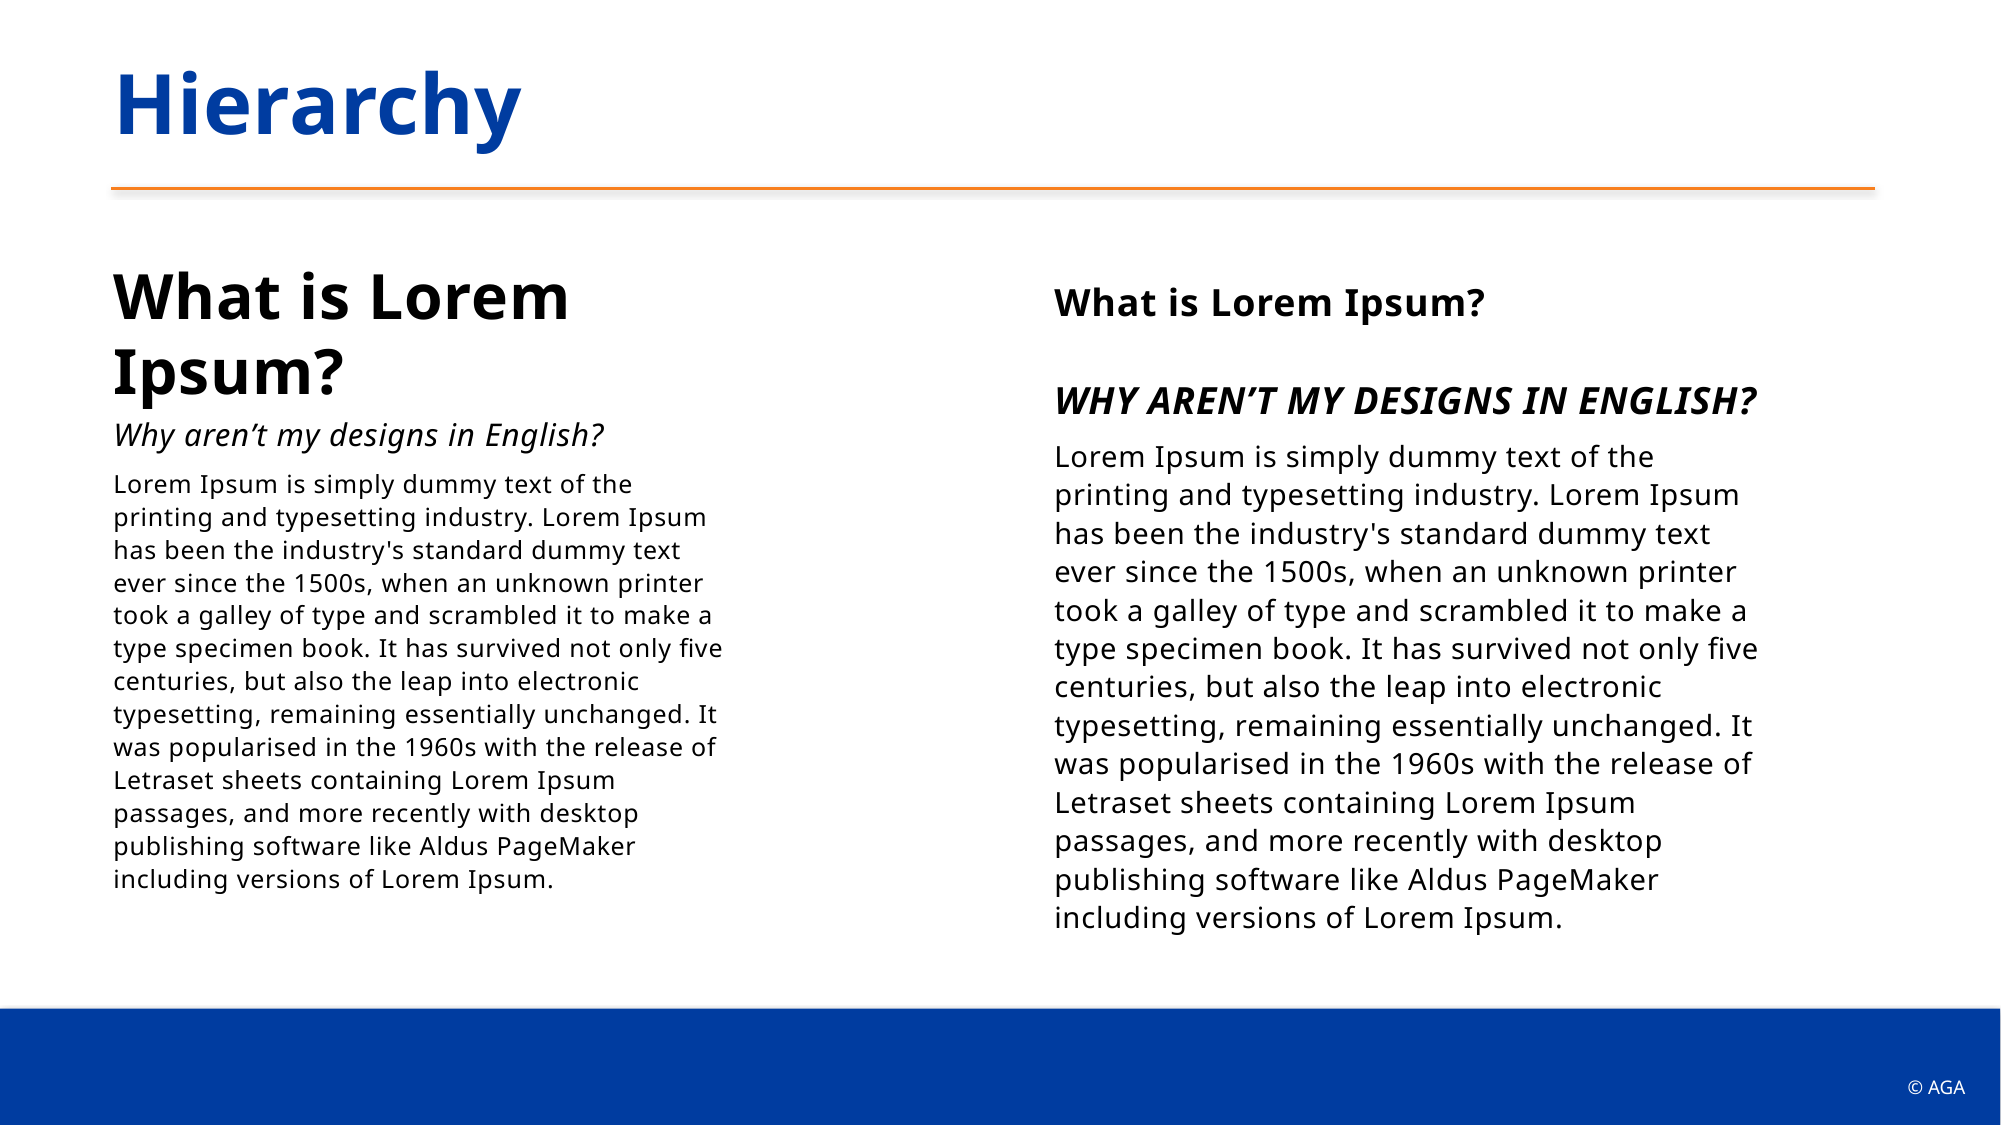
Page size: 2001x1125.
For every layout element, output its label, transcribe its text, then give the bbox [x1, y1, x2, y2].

text_box What is Lorem Ipsum? WHY AREN’T MY DESIGNS IN ENGLISH? Lorem Ipsum is simply dummy text of the printing and typesetting industry. Lorem Ipsum has been the industry's standard dummy text ever since the 1500s, when an unknown printer took a galley of type and scrambled it to make a type specimen book. It has survived not only five centuries, but also the leap into electronic typesetting, remaining essentially unchanged. It was popularised in the 1960s with the release of Letraset sheets containing Lorem Ipsum passages, and more recently with desktop publishing software like Aldus PageMaker including versions of Lorem Ipsum. [1054, 226, 1781, 899]
title Hierarchy [113, 57, 1876, 159]
list What is Lorem Ipsum? Why aren’t my designs in English? Lorem Ipsum is simply dummy text of the printing and typesetting industry. Lorem Ipsum has been the industry's standard dummy text ever since the 1500s, when an unknown printer took a galley of type and scrambled it to make a type specimen book. It has survived not only five centuries, but also the leap into electronic typesetting, remaining essentially unchanged. It was popularised in the 1960s with the release of Letraset sheets containing Lorem Ipsum passages, and more recently with desktop publishing software like Aldus PageMaker including versions of Lorem Ipsum. [113, 249, 755, 922]
